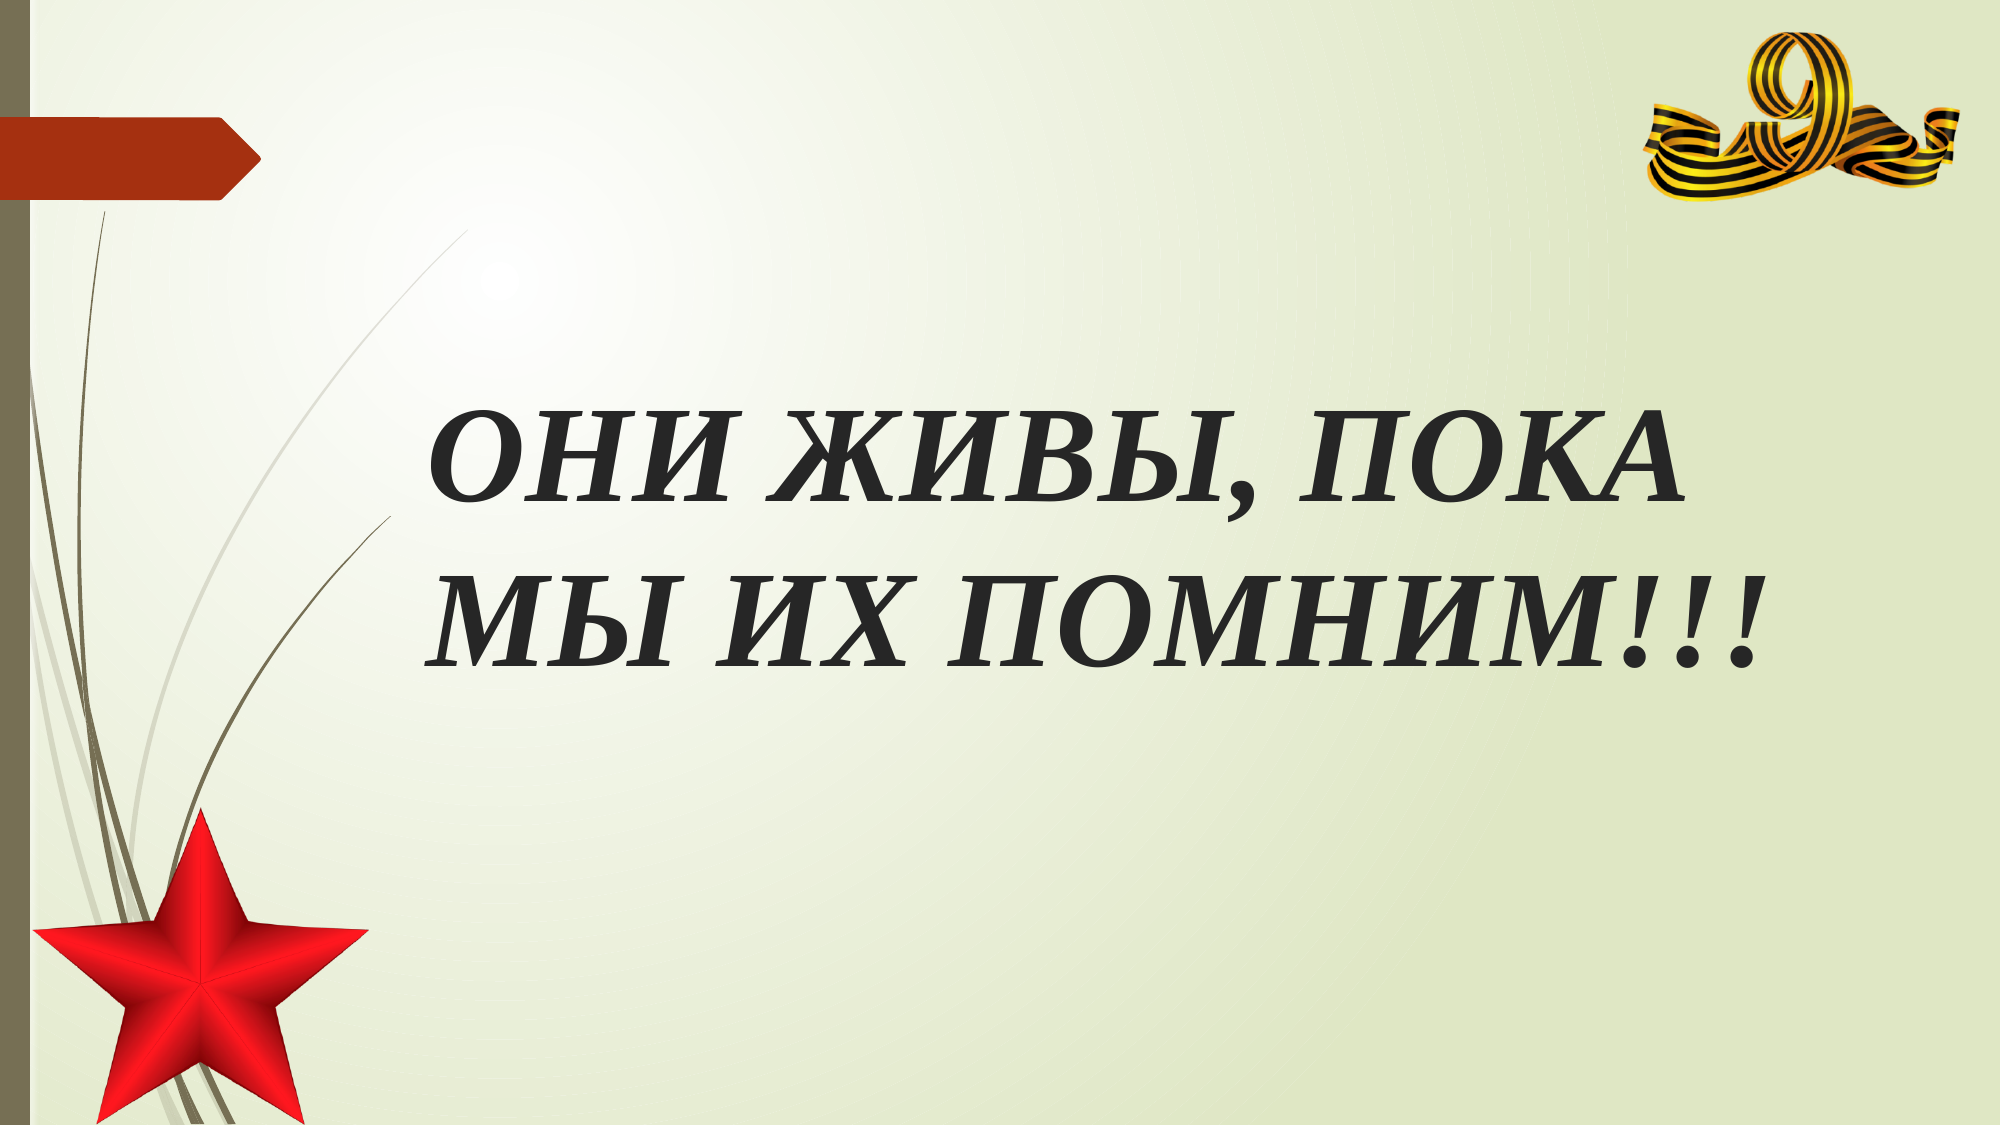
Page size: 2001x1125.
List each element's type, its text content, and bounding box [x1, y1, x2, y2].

title ОНИ ЖИВЫ, ПОКА МЫ ИХ ПОМНИМ!!! [411, 356, 1874, 567]
picture [1628, 29, 1966, 215]
picture [31, 806, 370, 1125]
